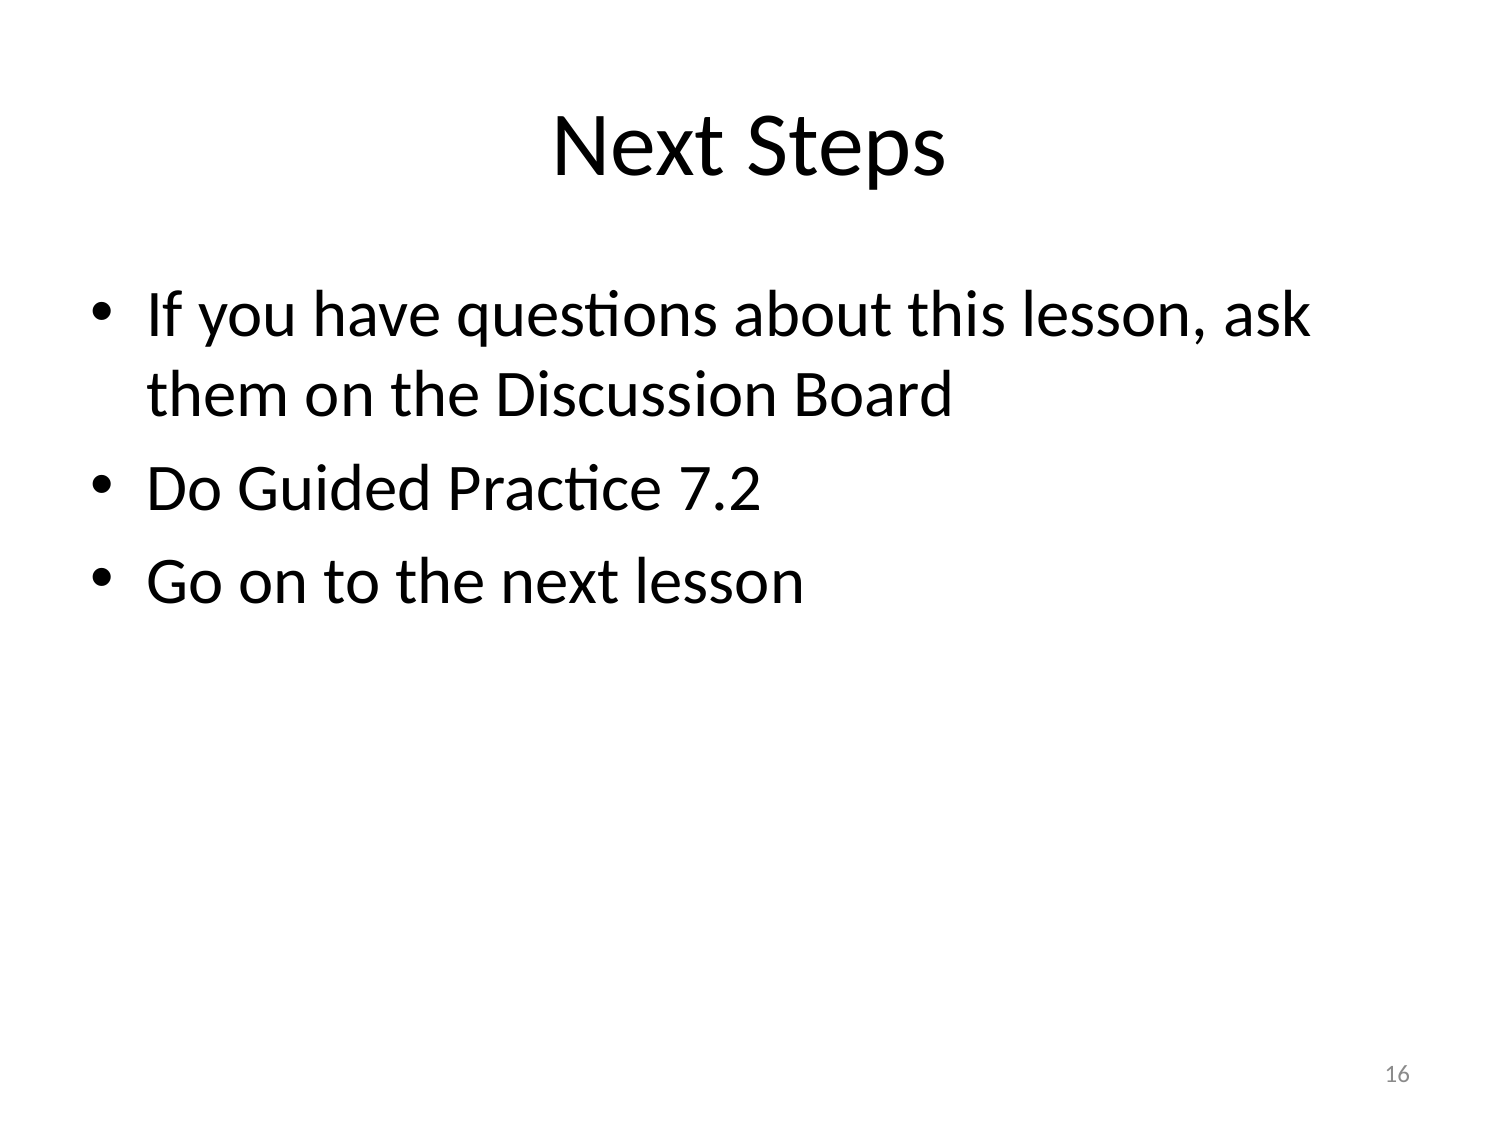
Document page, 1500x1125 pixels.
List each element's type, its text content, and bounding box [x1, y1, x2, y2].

list If you have questions about this lesson, ask them on the Discussion Board Do Guided Practice 7.2 Go on to the next lesson [75, 262, 1425, 1005]
slide_number 16 [1074, 1042, 1425, 1103]
title Next Steps [75, 45, 1425, 233]
